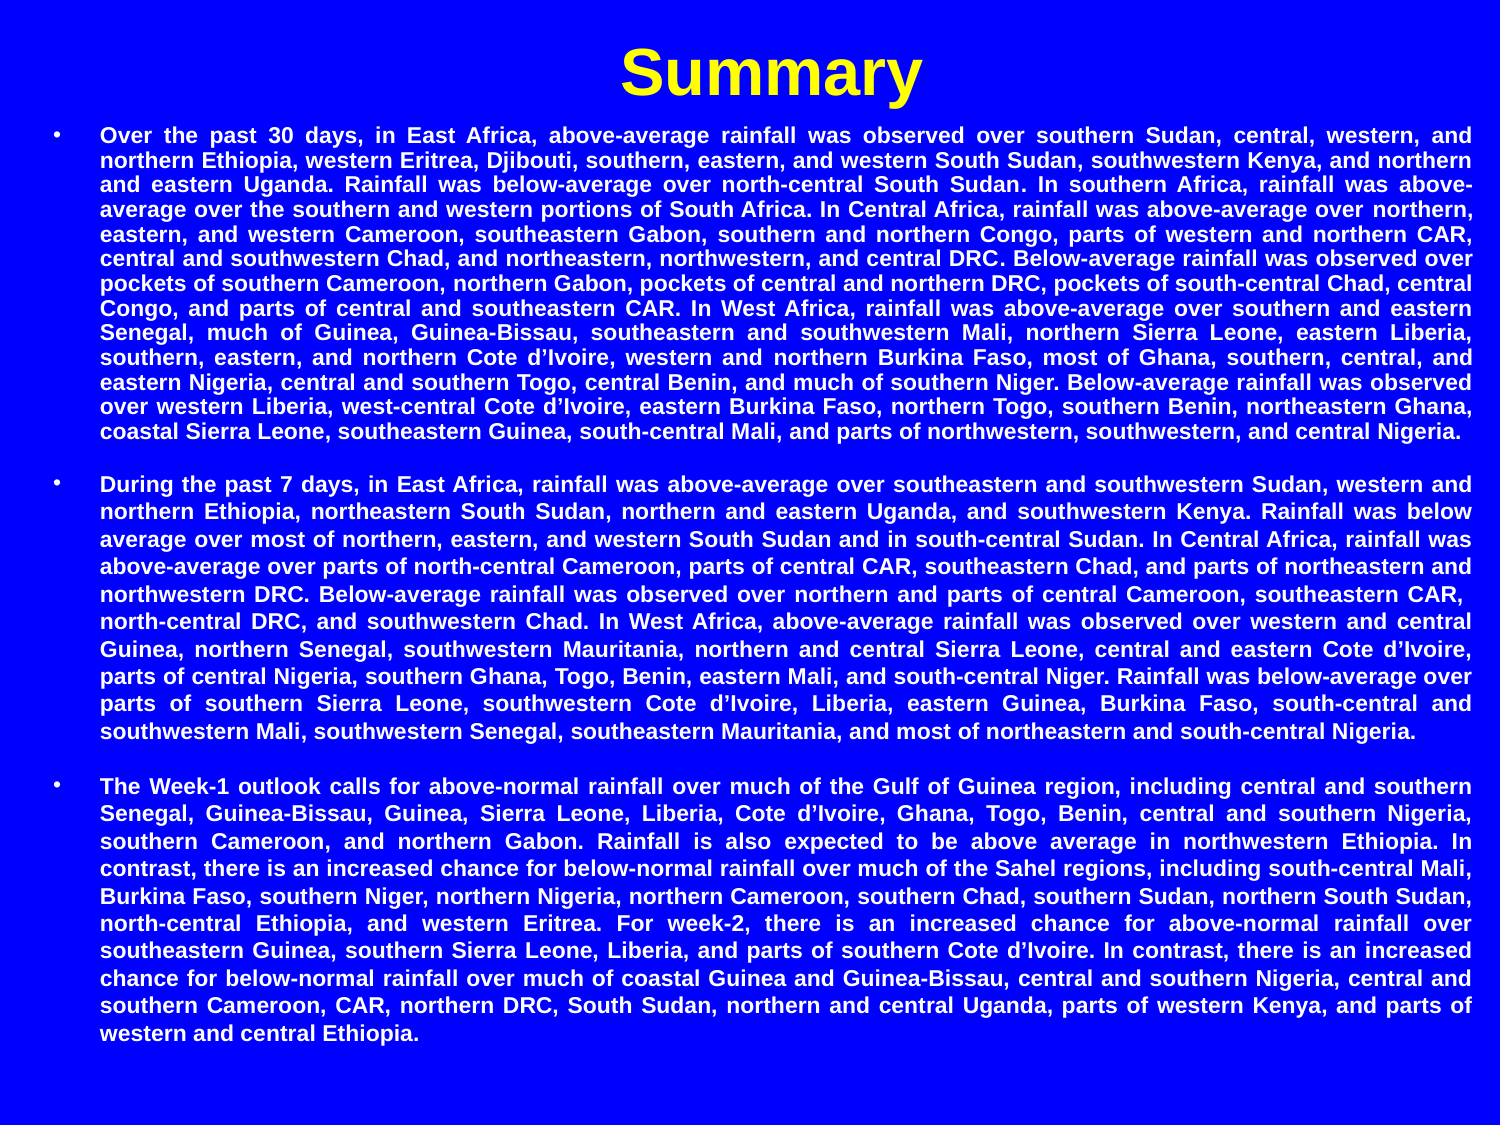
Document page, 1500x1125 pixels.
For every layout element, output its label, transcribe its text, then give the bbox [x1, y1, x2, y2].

title Summary [178, 12, 1366, 126]
list Over the past 30 days, in East Africa, above-average rainfall was observed over southern Sudan, central, western, and northern Ethiopia, western Eritrea, Djibouti, southern, eastern, and western South Sudan, southwestern Kenya, and northern and eastern Uganda. Rainfall was below-average over north-central South Sudan. In southern Africa, rainfall was above-average over the southern and western portions of South Africa. In Central Africa, rainfall was above-average over northern, eastern, and western Cameroon, southeastern Gabon, southern and northern Congo, parts of western and northern CAR, central and southwestern Chad, and northeastern, northwestern, and central DRC. Below-average rainfall was observed over pockets of southern Cameroon, northern Gabon, pockets of central and northern DRC, pockets of south-central Chad, central Congo, and parts of central and southeastern CAR. In West Africa, rainfall was above-average over southern and eastern Senegal, much of Guinea, Guinea-Bissau, southeastern and southwestern Mali, northern Sierra Leone, eastern Liberia, southern, eastern, and northern Cote d’Ivoire, western and northern Burkina Faso, most of Ghana, southern, central, and eastern Nigeria, central and southern Togo, central Benin, and much of southern Niger. Below-average rainfall was observed over western Liberia, west-central Cote d’Ivoire, eastern Burkina Faso, northern Togo, southern Benin, northeastern Ghana, coastal Sierra Leone, southeastern Guinea, south-central Mali, and parts of northwestern, southwestern, and central Nigeria. During the past 7 days, in East Africa, rainfall was above-average over southeastern and southwestern Sudan, western and northern Ethiopia, northeastern South Sudan, northern and eastern Uganda, and southwestern Kenya. Rainfall was below average over most of northern, eastern, and western South Sudan and in south-central Sudan. In Central Africa, rainfall was above-average over parts of north-central Cameroon, parts of central CAR, southeastern Chad, and parts of northeastern and northwestern DRC. Below-average rainfall was observed over northern and parts of central Cameroon, southeastern CAR, north-central DRC, and southwestern Chad. In West Africa, above-average rainfall was observed over western and central Guinea, northern Senegal, southwestern Mauritania, northern and central Sierra Leone, central and eastern Cote d’Ivoire, parts of central Nigeria, southern Ghana, Togo, Benin, eastern Mali, and south-central Niger. Rainfall was below-average over parts of southern Sierra Leone, southwestern Cote d’Ivoire, Liberia, eastern Guinea, Burkina Faso, south-central and southwestern Mali, southwestern Senegal, southeastern Mauritania, and most of northeastern and south-central Nigeria. The Week-1 outlook calls for above-normal rainfall over much of the Gulf of Guinea region, including central and southern Senegal, Guinea-Bissau, Guinea, Sierra Leone, Liberia, Cote d’Ivoire, Ghana, Togo, Benin, central and southern Nigeria, southern Cameroon, and northern Gabon. Rainfall is also expected to be above average in northwestern Ethiopia. In contrast, there is an increased chance for below-normal rainfall over much of the Sahel regions, including south-central Mali, Burkina Faso, southern Niger, northern Nigeria, northern Cameroon, southern Chad, southern Sudan, northern South Sudan, north-central Ethiopia, and western Eritrea. For week-2, there is an increased chance for above-normal rainfall over southeastern Guinea, southern Sierra Leone, Liberia, and parts of southern Cote d’Ivoire. In contrast, there is an increased chance for below-normal rainfall over much of coastal Guinea and Guinea-Bissau, central and southern Nigeria, central and southern Cameroon, CAR, northern DRC, South Sudan, northern and central Uganda, parts of western Kenya, and parts of western and central Ethiopia. [10, 116, 1489, 1125]
